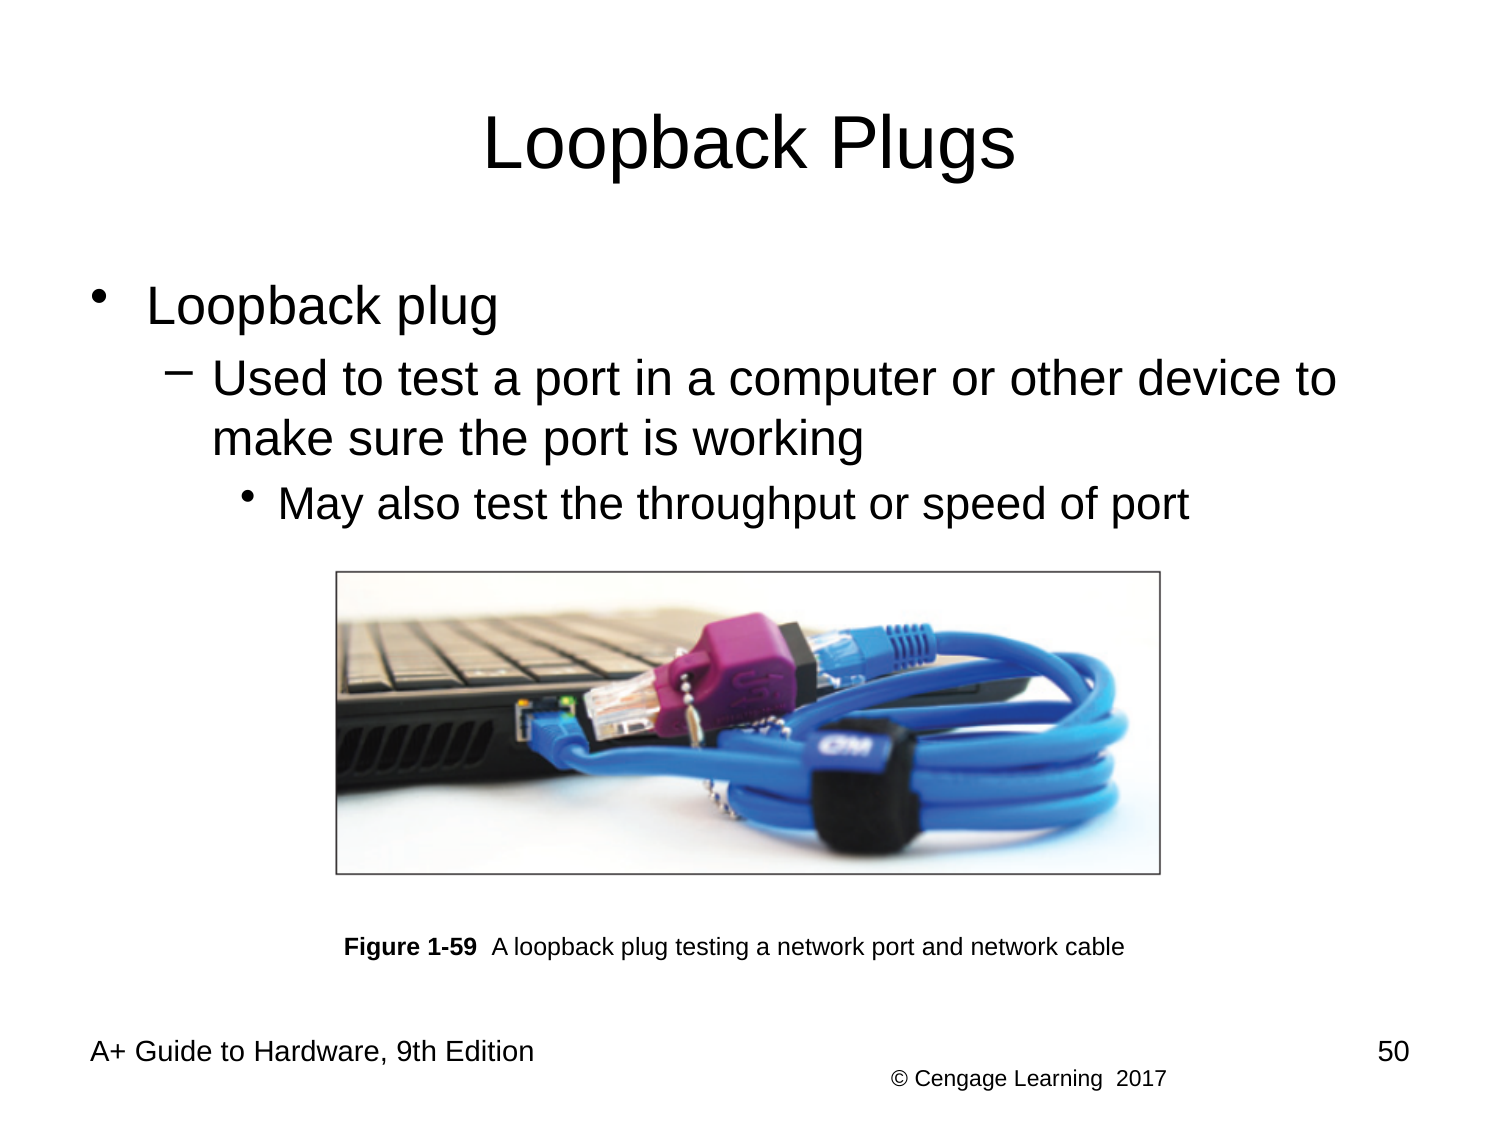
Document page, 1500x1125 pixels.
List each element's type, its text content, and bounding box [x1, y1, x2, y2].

list Loopback plug Used to test a port in a computer or other device to make sure the port is working May also test the throughput or speed of port [75, 262, 1425, 1005]
picture [328, 562, 1172, 883]
title Loopback Plugs [75, 45, 1425, 233]
footer A+ Guide to Hardware, 9th Edition [74, 1024, 588, 1103]
text_box Figure 1-59 A loopback plug testing a network port and network cable [329, 922, 1142, 968]
slide_number 50 [1312, 1024, 1426, 1103]
